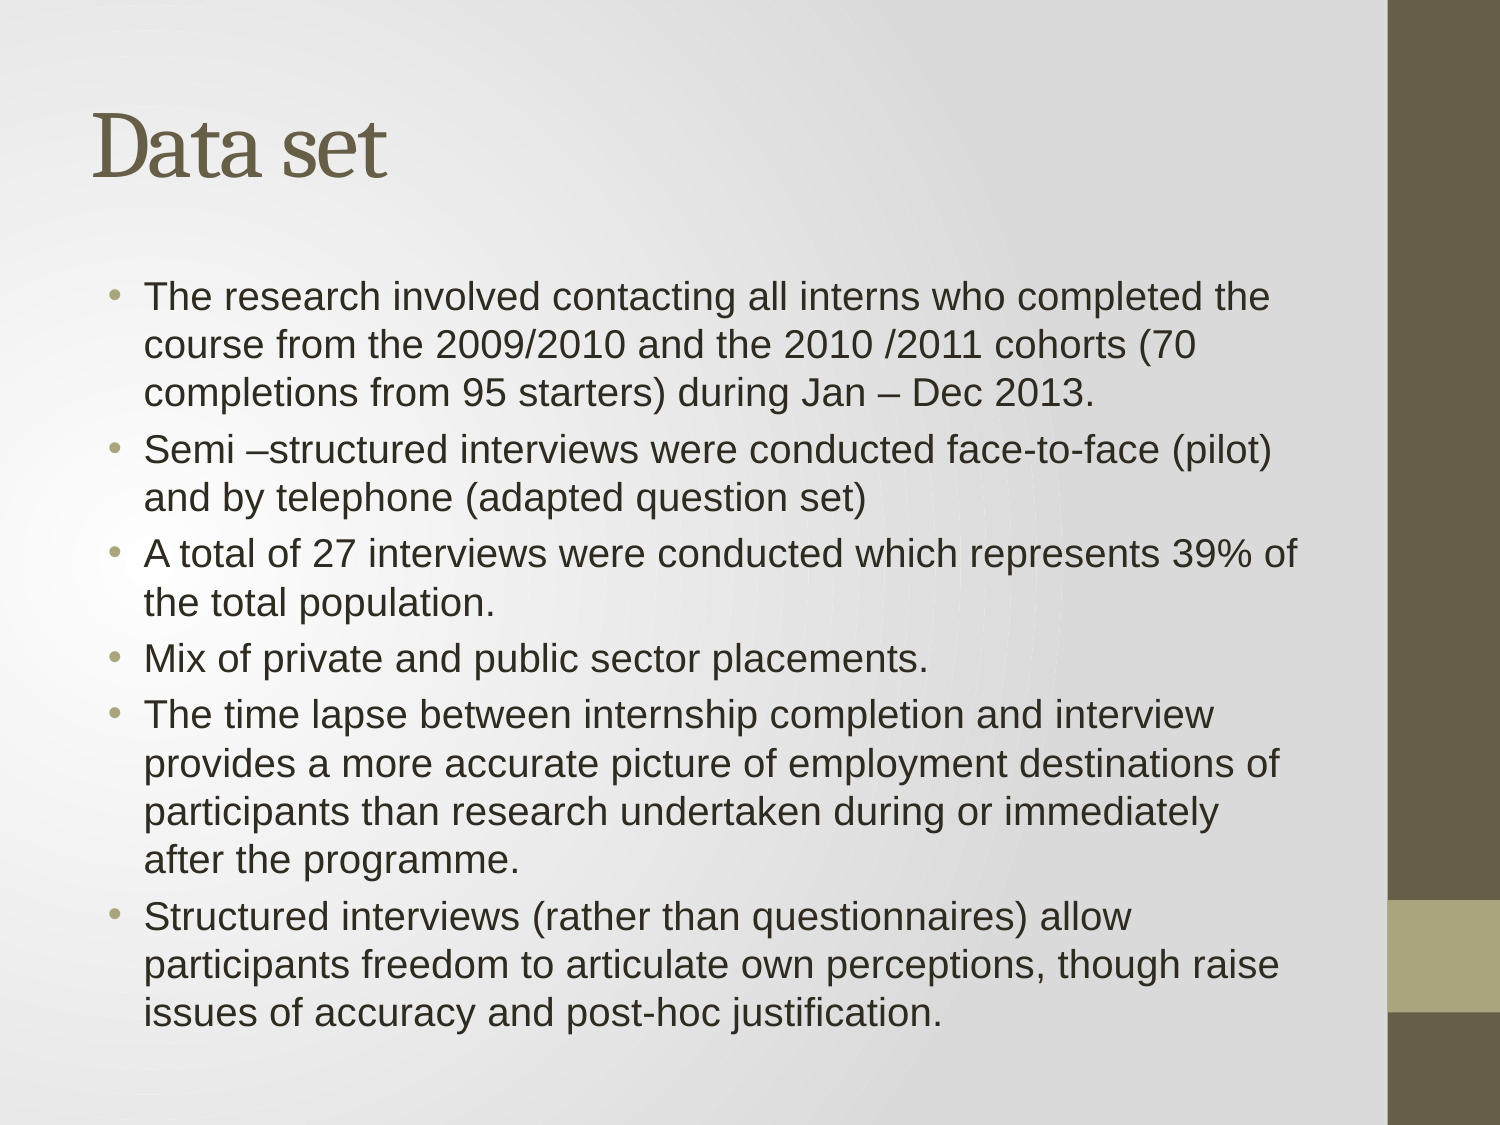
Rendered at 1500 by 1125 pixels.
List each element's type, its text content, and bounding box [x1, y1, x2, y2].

title Data set [75, 45, 1325, 233]
list The research involved contacting all interns who completed the course from the 2009/2010 and the 2010 /2011 cohorts (70 completions from 95 starters) during Jan – Dec 2013. Semi –structured interviews were conducted face-to-face (pilot) and by telephone (adapted question set) A total of 27 interviews were conducted which represents 39% of the total population. Mix of private and public sector placements. The time lapse between internship completion and interview provides a more accurate picture of employment destinations of participants than research undertaken during or immediately after the programme. Structured interviews (rather than questionnaires) allow participants freedom to articulate own perceptions, though raise issues of accuracy and post-hoc justification. [75, 262, 1325, 1050]
